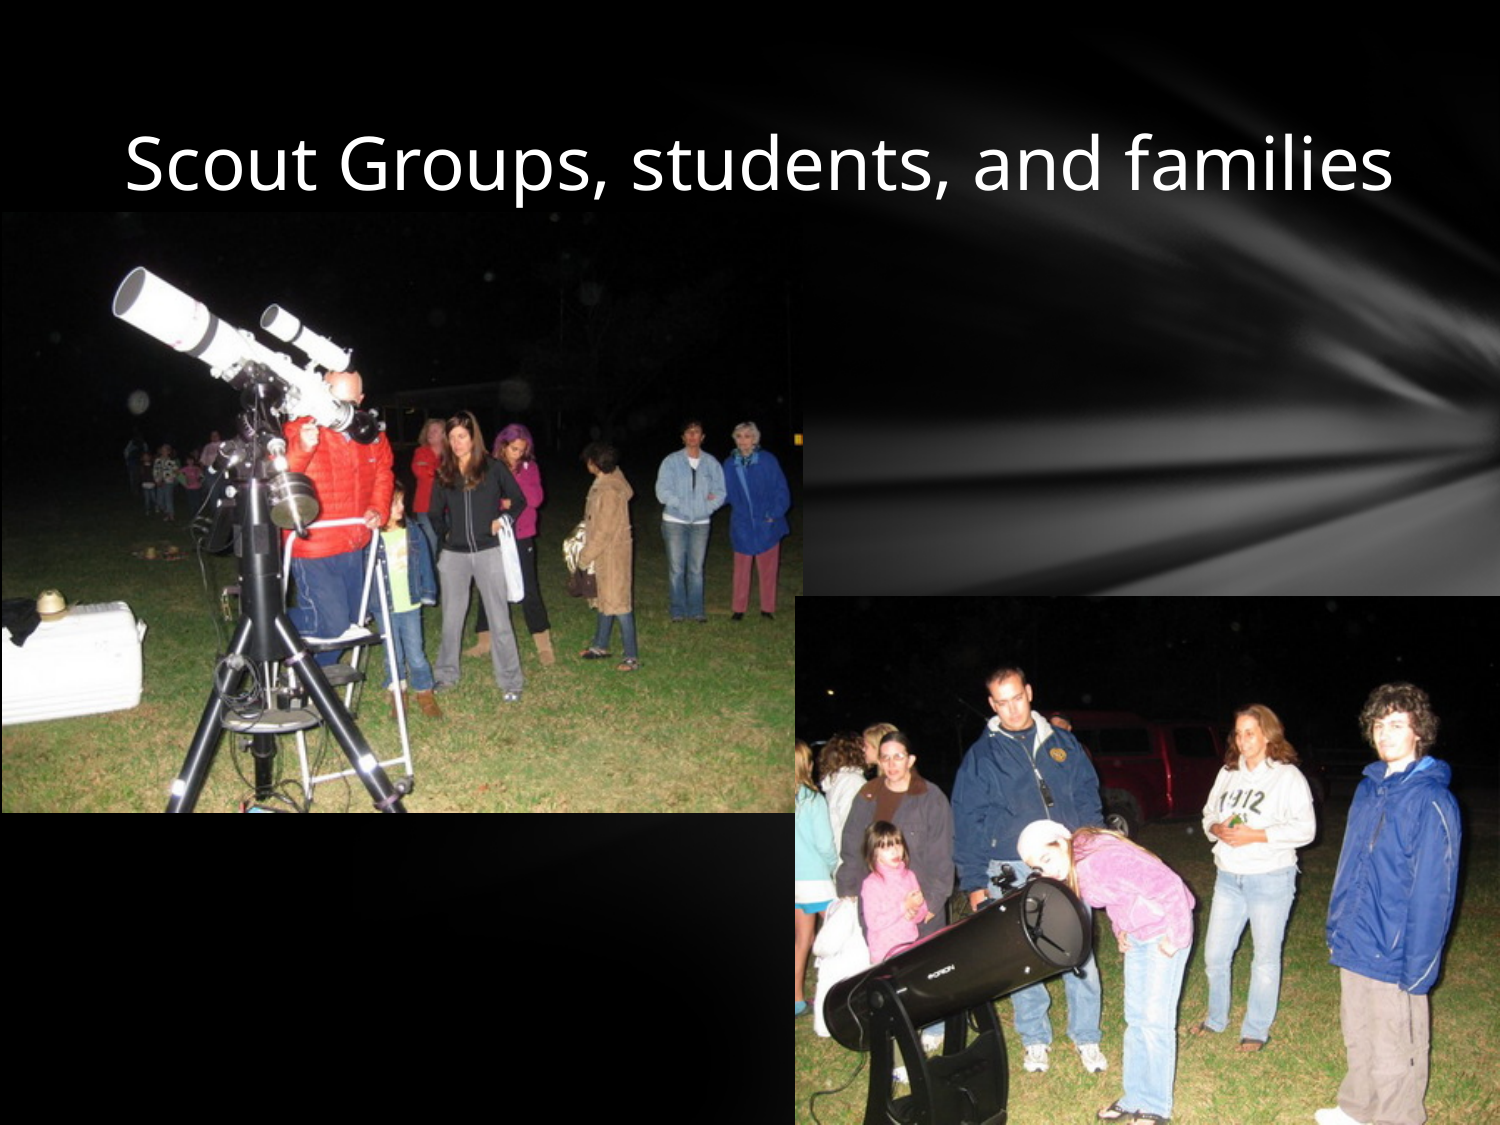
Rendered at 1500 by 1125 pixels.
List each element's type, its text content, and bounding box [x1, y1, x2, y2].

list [1, 212, 803, 813]
title Scout Groups, students, and families [57, 37, 1463, 213]
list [795, 596, 1500, 1125]
